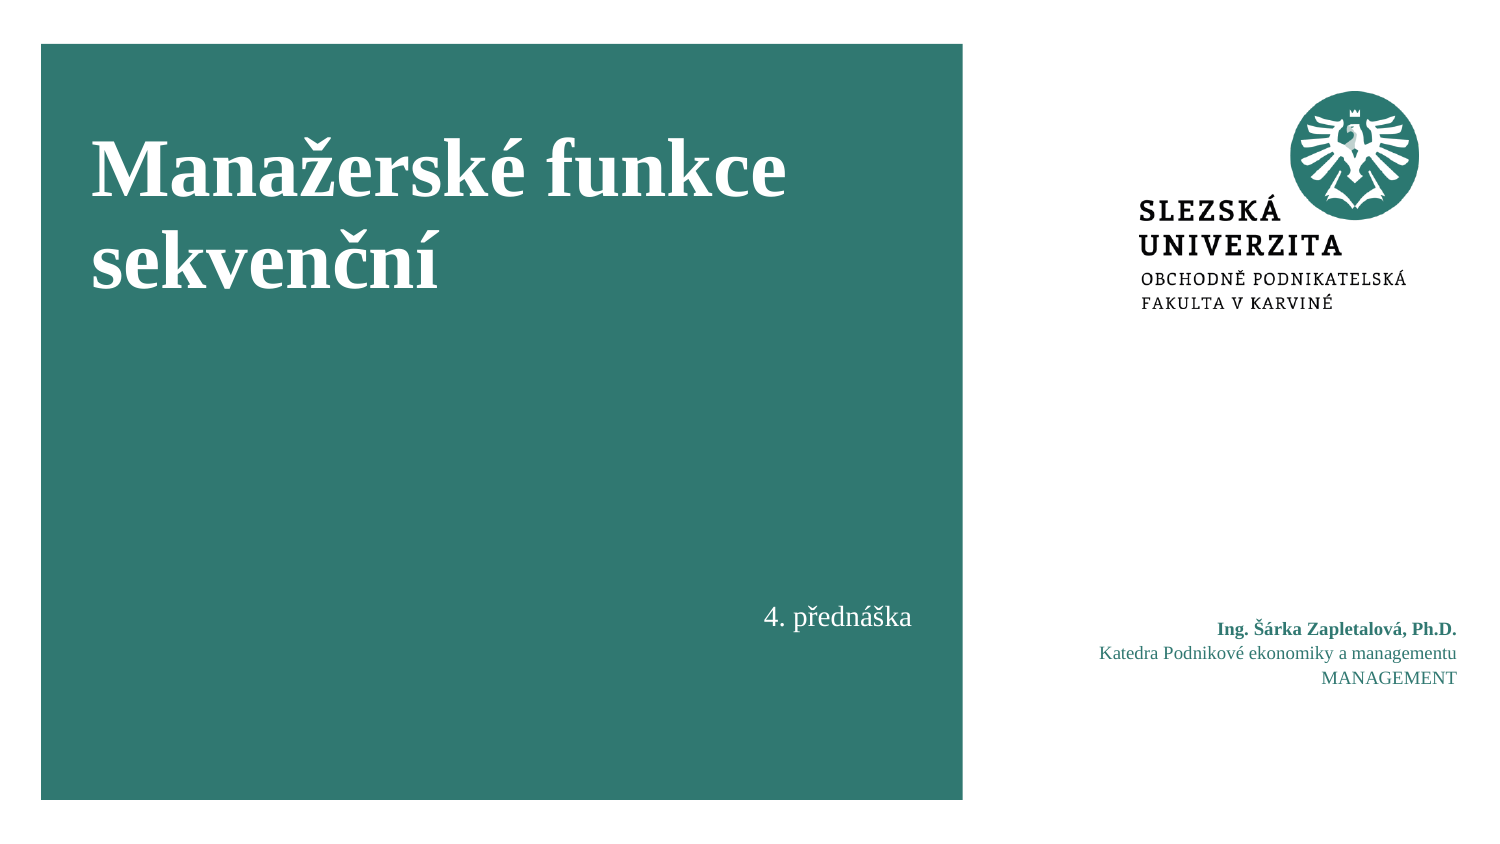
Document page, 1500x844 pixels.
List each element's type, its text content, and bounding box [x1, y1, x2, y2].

text_box [39, 42, 965, 802]
subtitle 4. přednáška [289, 528, 928, 753]
text_box Ing. Šárka Zapletalová, Ph.D. Katedra Podnikové ekonomiky a managementu MANAGEMENT [1080, 610, 1472, 800]
title Manažerské funkce sekvenční [76, 114, 916, 470]
picture [1139, 90, 1419, 309]
